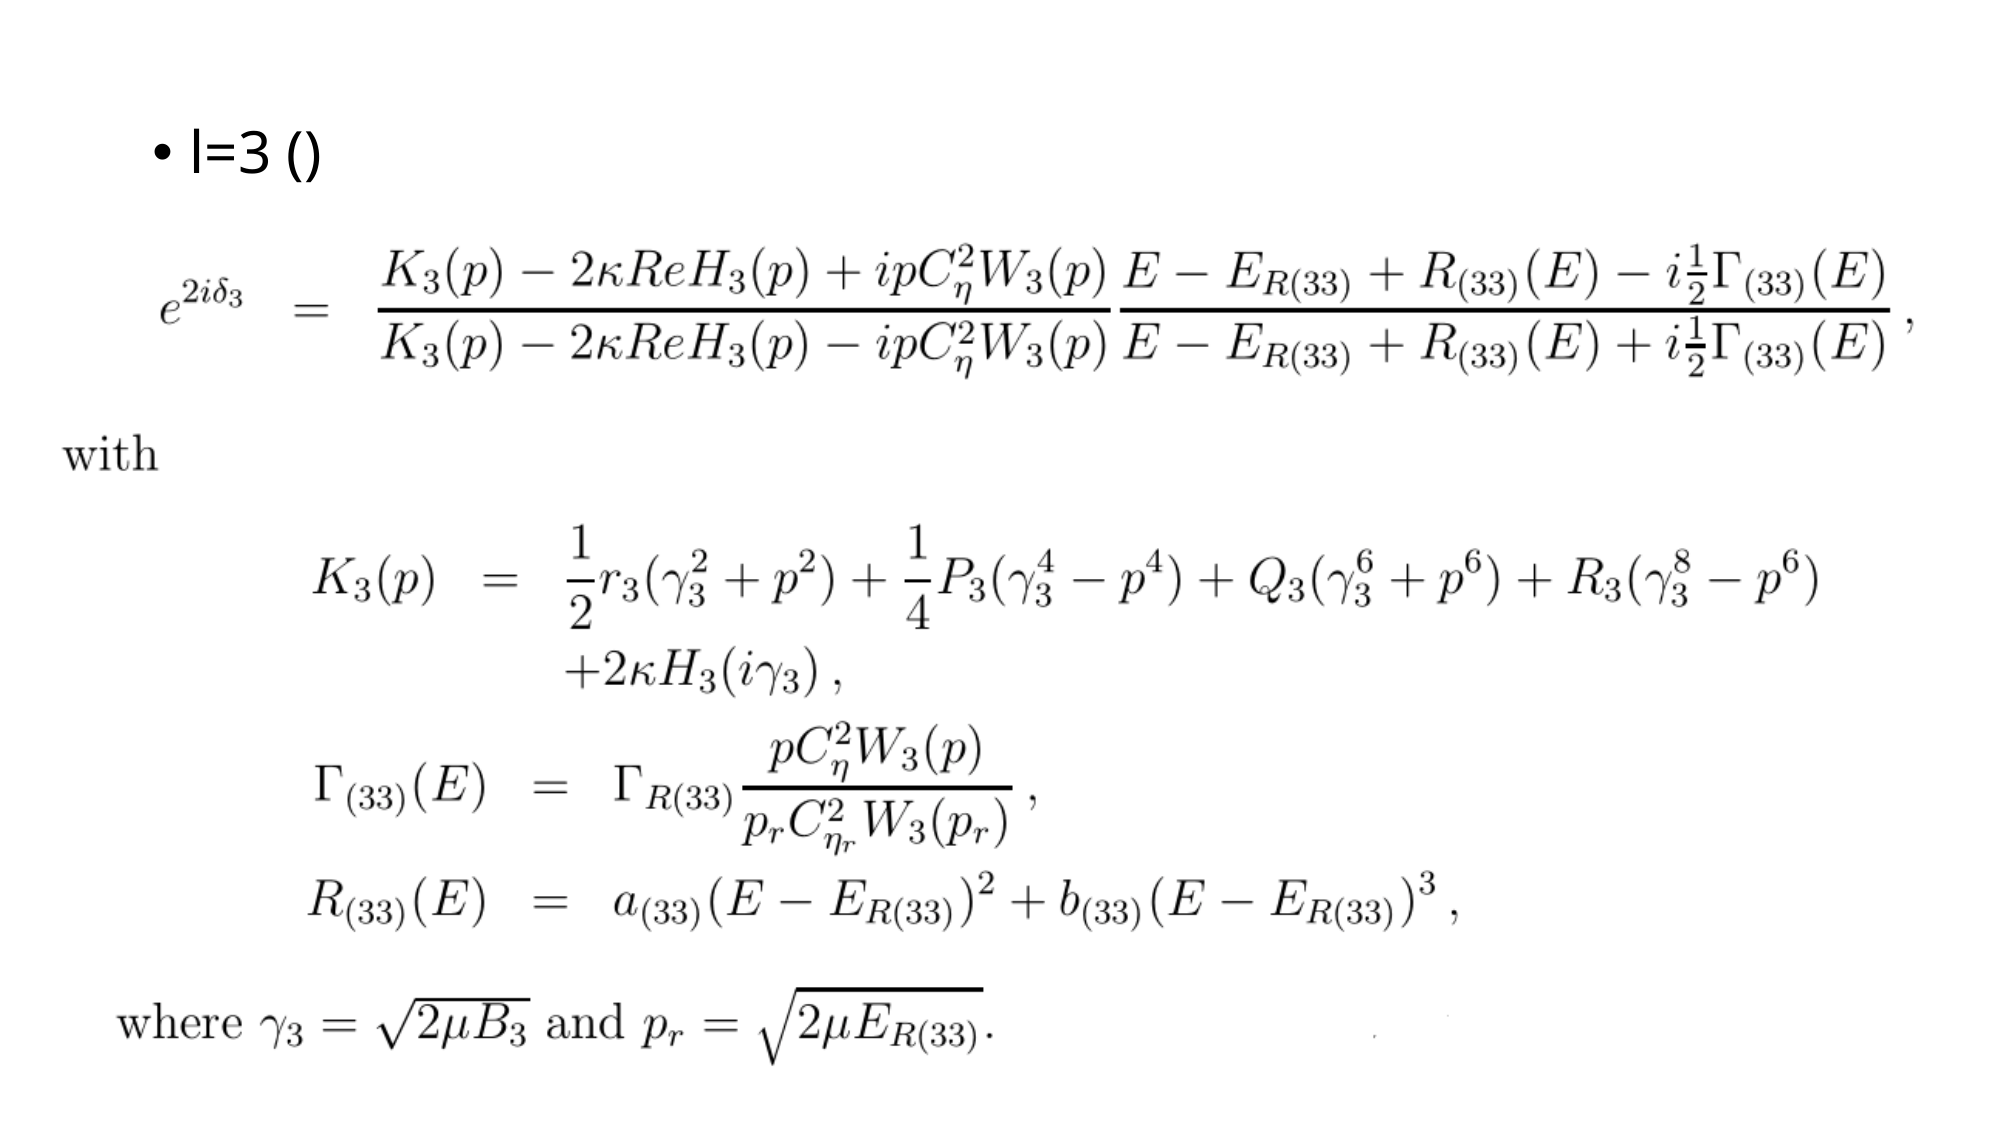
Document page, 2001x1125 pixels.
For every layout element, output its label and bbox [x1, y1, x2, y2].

picture [17, 240, 1926, 1083]
title [137, 59, 1863, 240]
